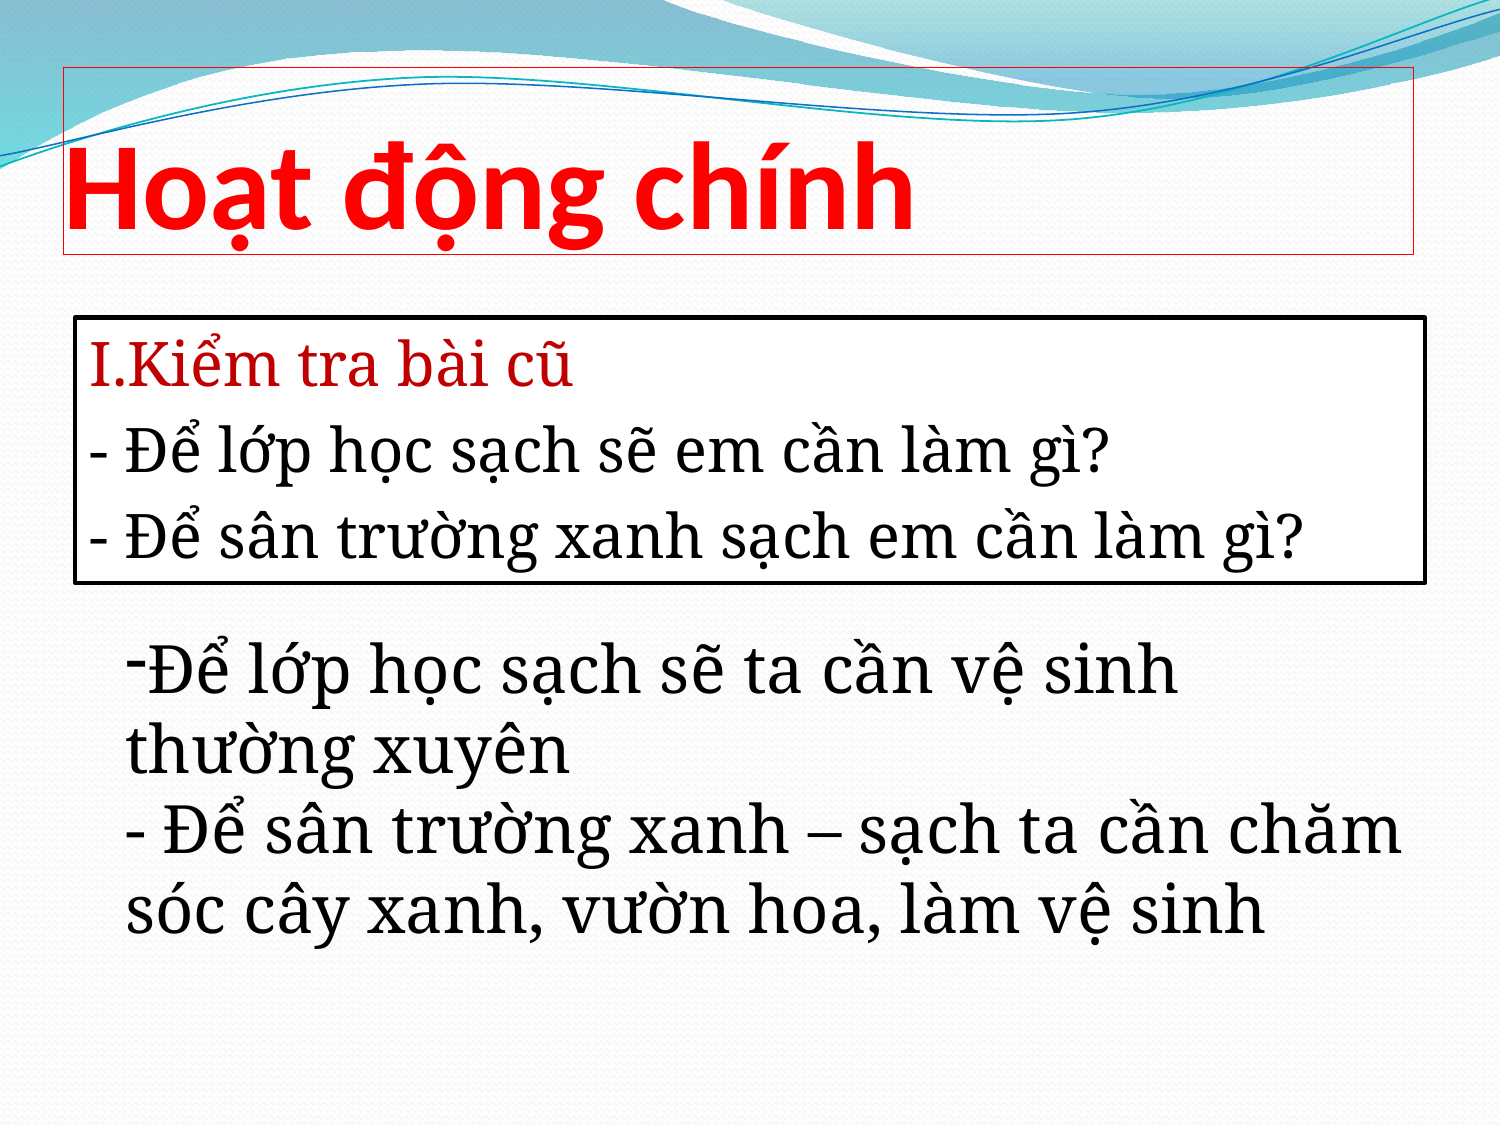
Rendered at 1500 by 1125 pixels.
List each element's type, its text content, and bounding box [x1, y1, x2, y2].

title Hoạt động chính [63, 67, 1414, 255]
text_box Để lớp học sạch sẽ ta cần vệ sinh thường xuyên - Để sân trường xanh – sạch ta cần chăm sóc cây xanh, vườn hoa, làm vệ sinh [110, 619, 1444, 955]
list I.Kiểm tra bài cũ - Để lớp học sạch sẽ em cần làm gì? - Để sân trường xanh sạch em cần làm gì? [73, 315, 1427, 585]
